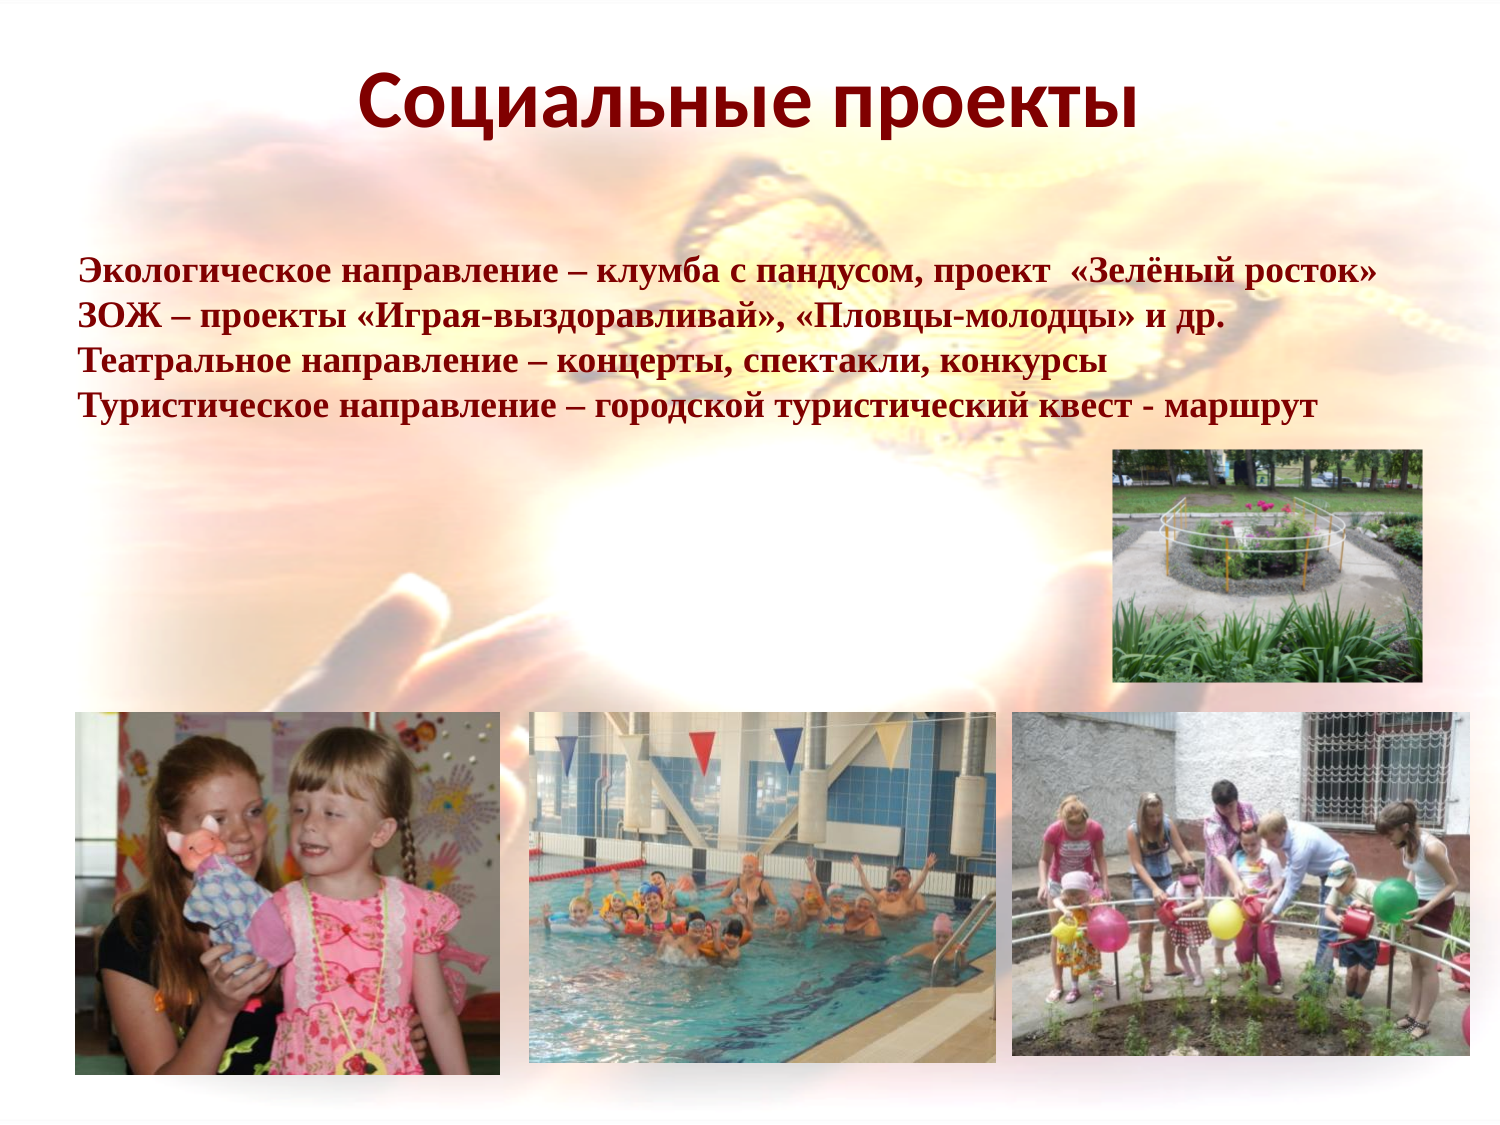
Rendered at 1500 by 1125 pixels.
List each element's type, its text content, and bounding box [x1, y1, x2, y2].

text_box Экологическое направление – клумба с пандусом, проект «Зелёный росток» ЗОЖ – проекты «Играя-выздоравливай», «Пловцы-молодцы» и др. Театральное направление – концерты, спектакли, конкурсы Туристическое направление – городской туристический квест - маршрут [62, 237, 1438, 433]
title Социальные проекты [75, 0, 1425, 188]
picture [0, 0, 1500, 1125]
